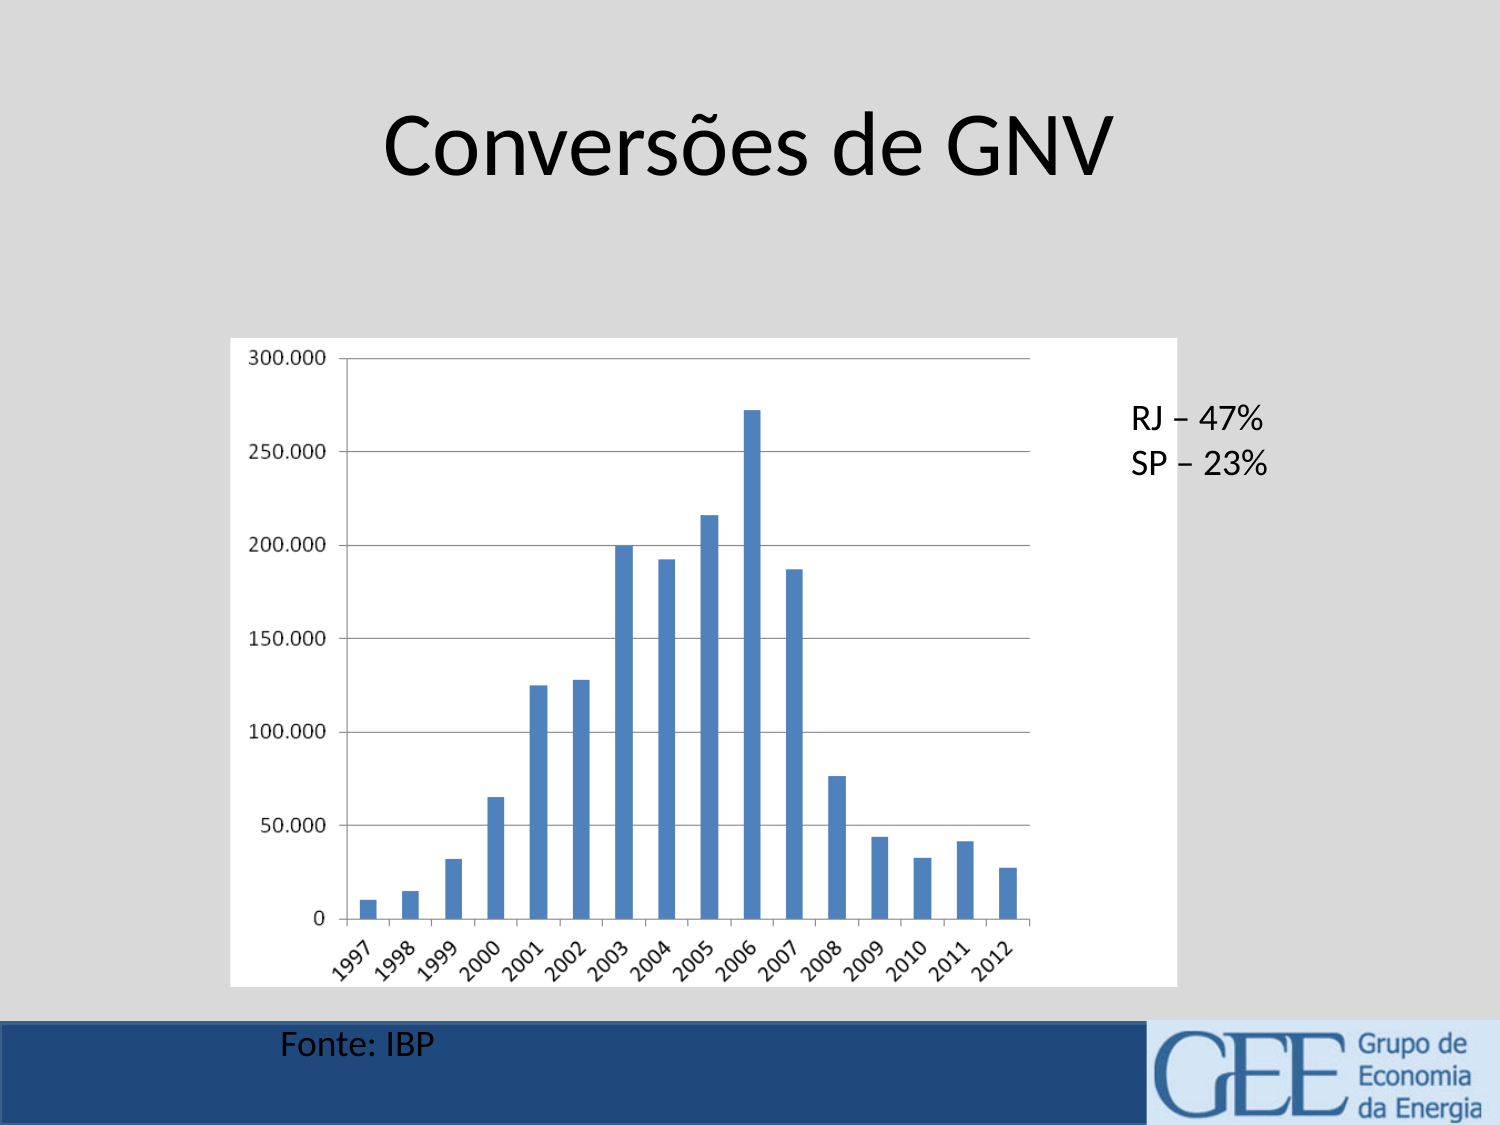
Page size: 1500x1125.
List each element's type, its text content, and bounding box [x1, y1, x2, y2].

text_box Fonte: IBP [265, 1011, 668, 1072]
text_box RJ – 47% SP – 23% [1183, 385, 1388, 490]
picture [1146, 1020, 1500, 1125]
title Conversões de GNV [74, 44, 1426, 233]
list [229, 337, 1178, 987]
